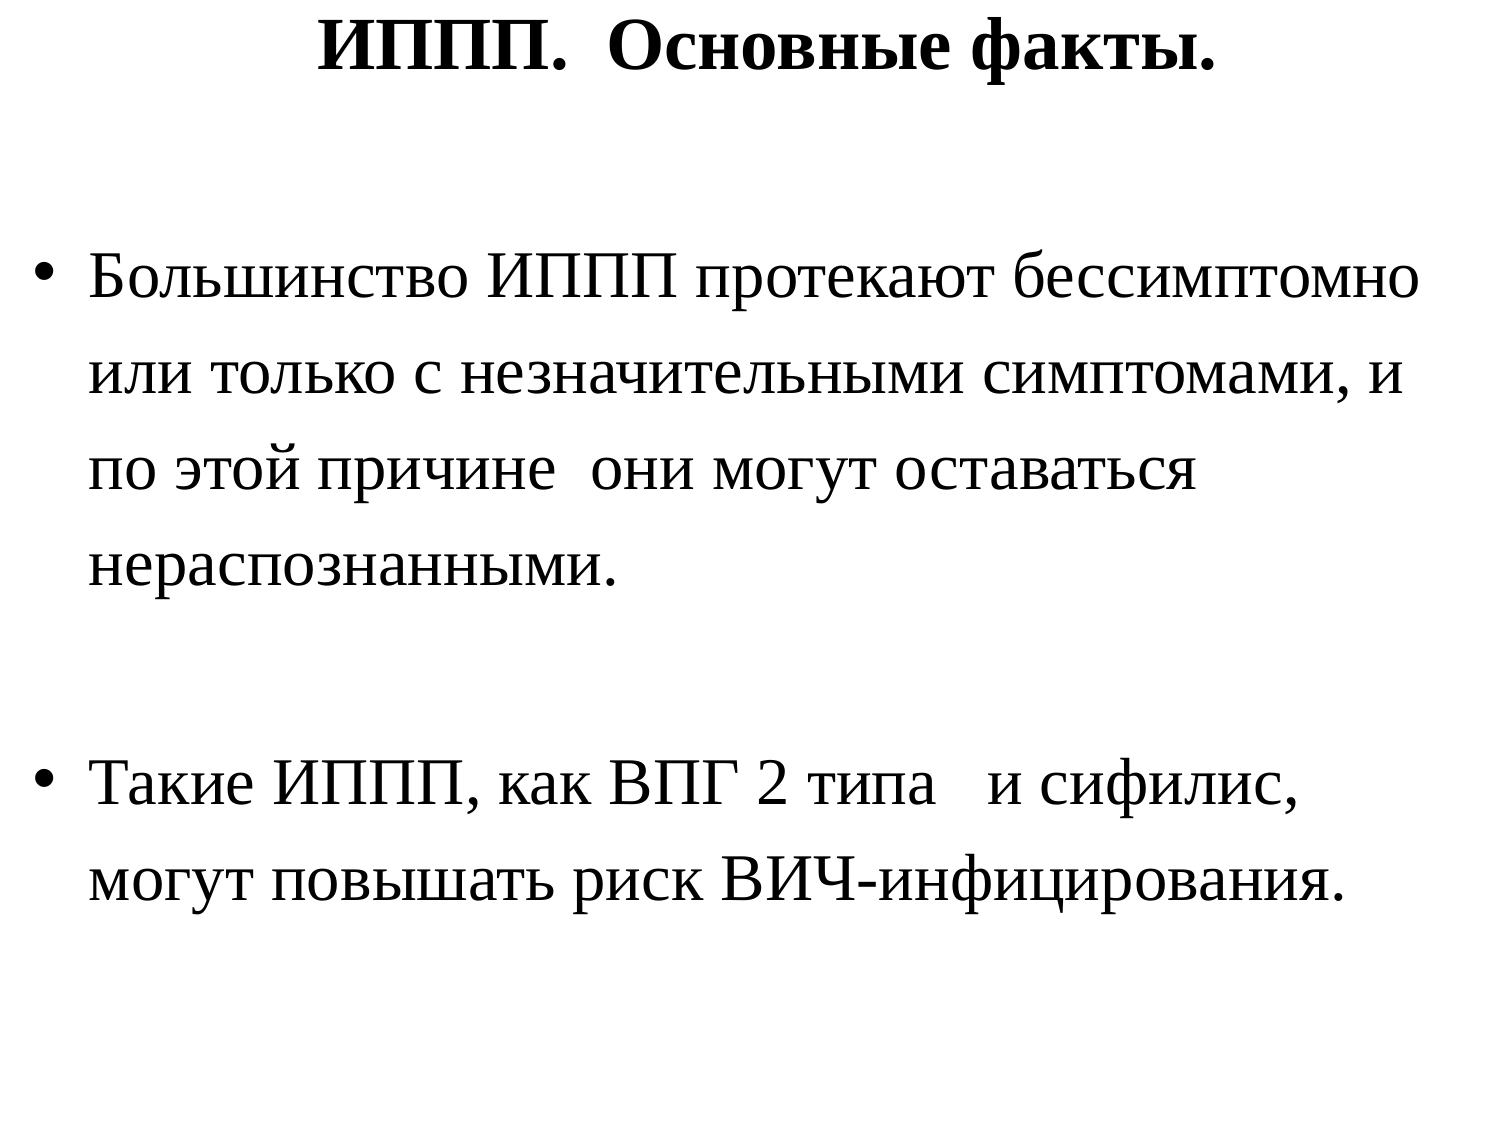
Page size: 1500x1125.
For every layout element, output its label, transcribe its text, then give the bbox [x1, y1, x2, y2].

title ИППП. Основные факты. [76, 19, 1459, 113]
list Большинство ИППП протекают бессимптомно или только с незначительными симптомами, и по этой причине они могут оставаться нераспознанными. Такие ИППП, как ВПГ 2 типа и сифилис, могут повышать риск ВИЧ-инфицирования. [17, 113, 1483, 1094]
